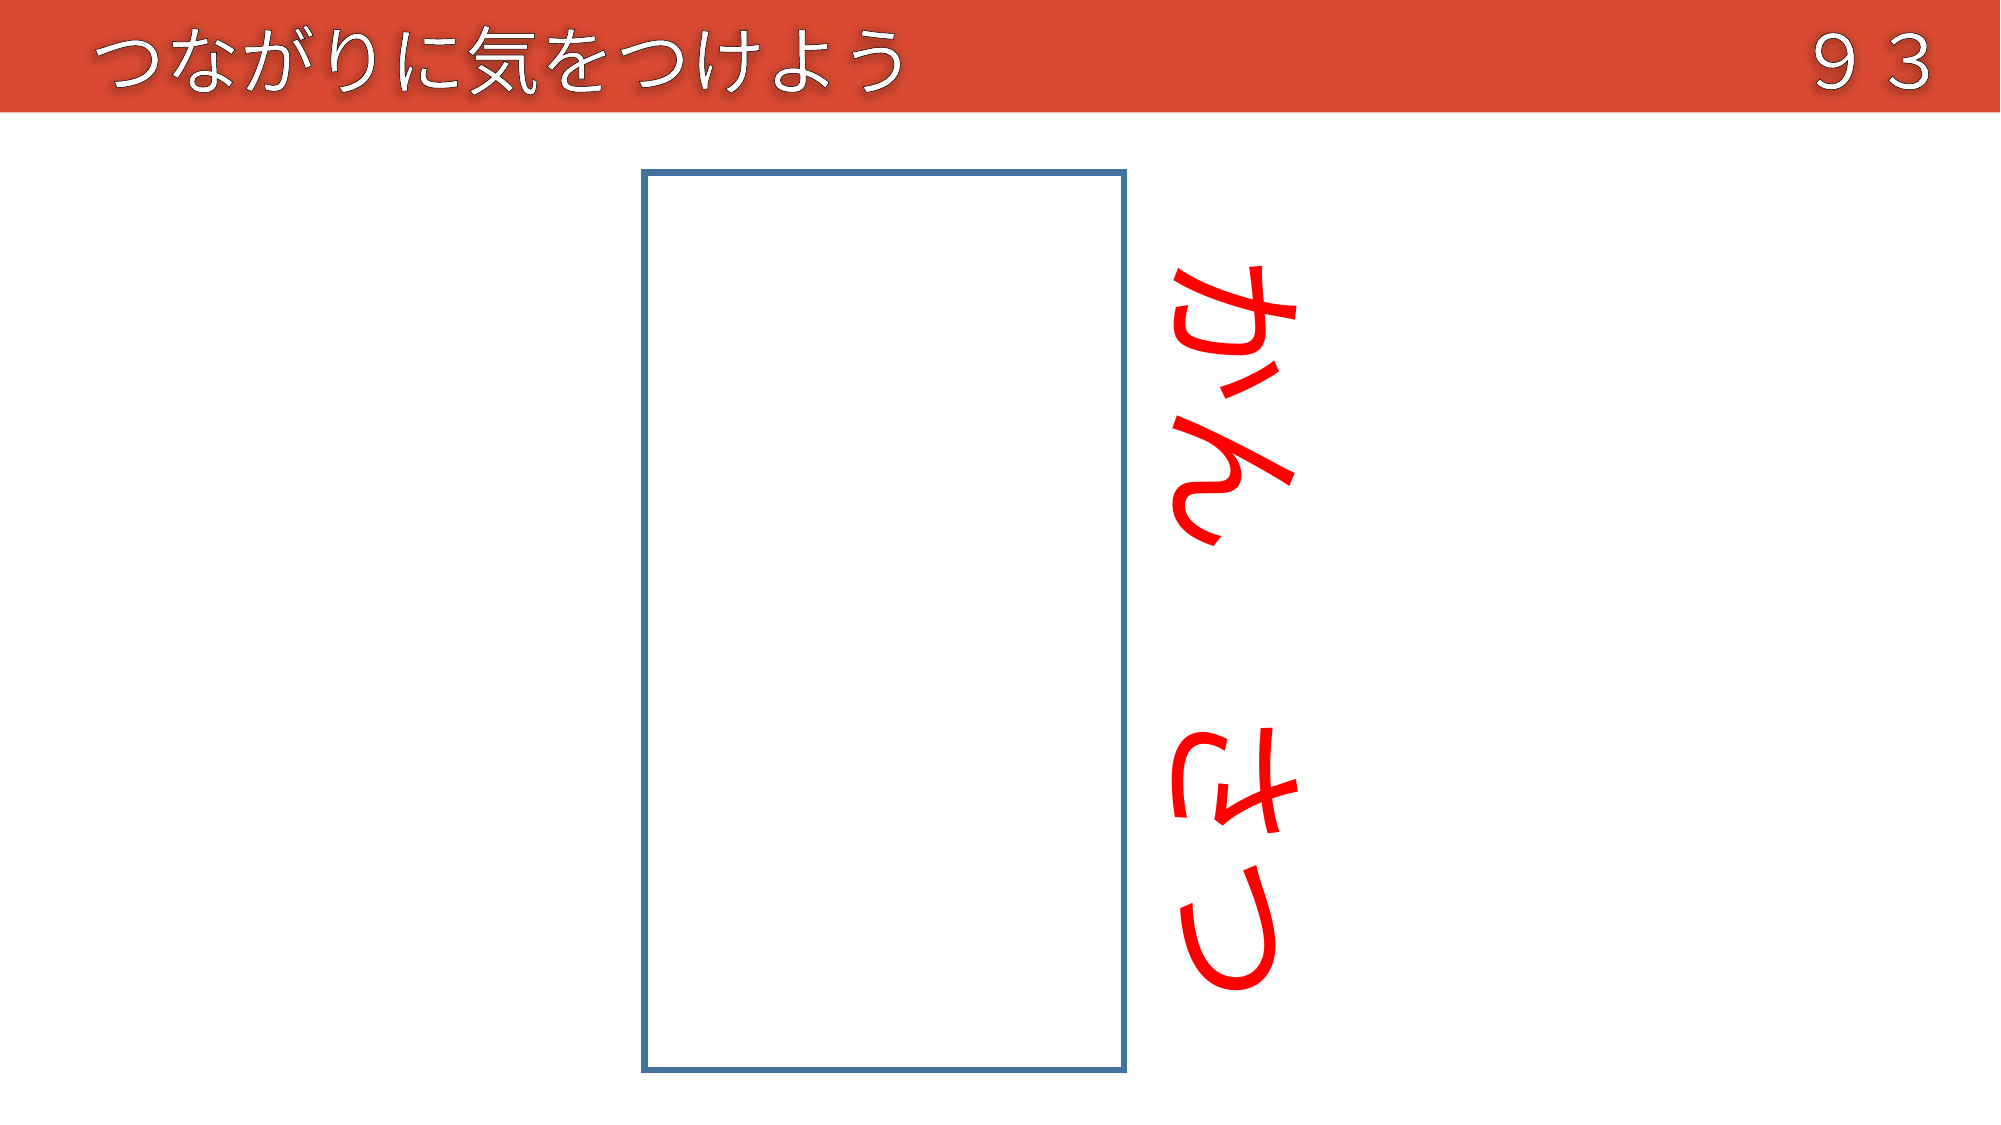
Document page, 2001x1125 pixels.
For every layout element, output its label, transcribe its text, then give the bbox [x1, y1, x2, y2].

text_box つながりに気をつけよう [75, 6, 1201, 112]
text_box 観察 [616, 195, 1152, 1125]
text_box [0, 0, 2000, 113]
text_box ９３ [1782, 6, 1963, 112]
text_box かん さつ [1125, 239, 1337, 1012]
text_box [643, 172, 1125, 1071]
